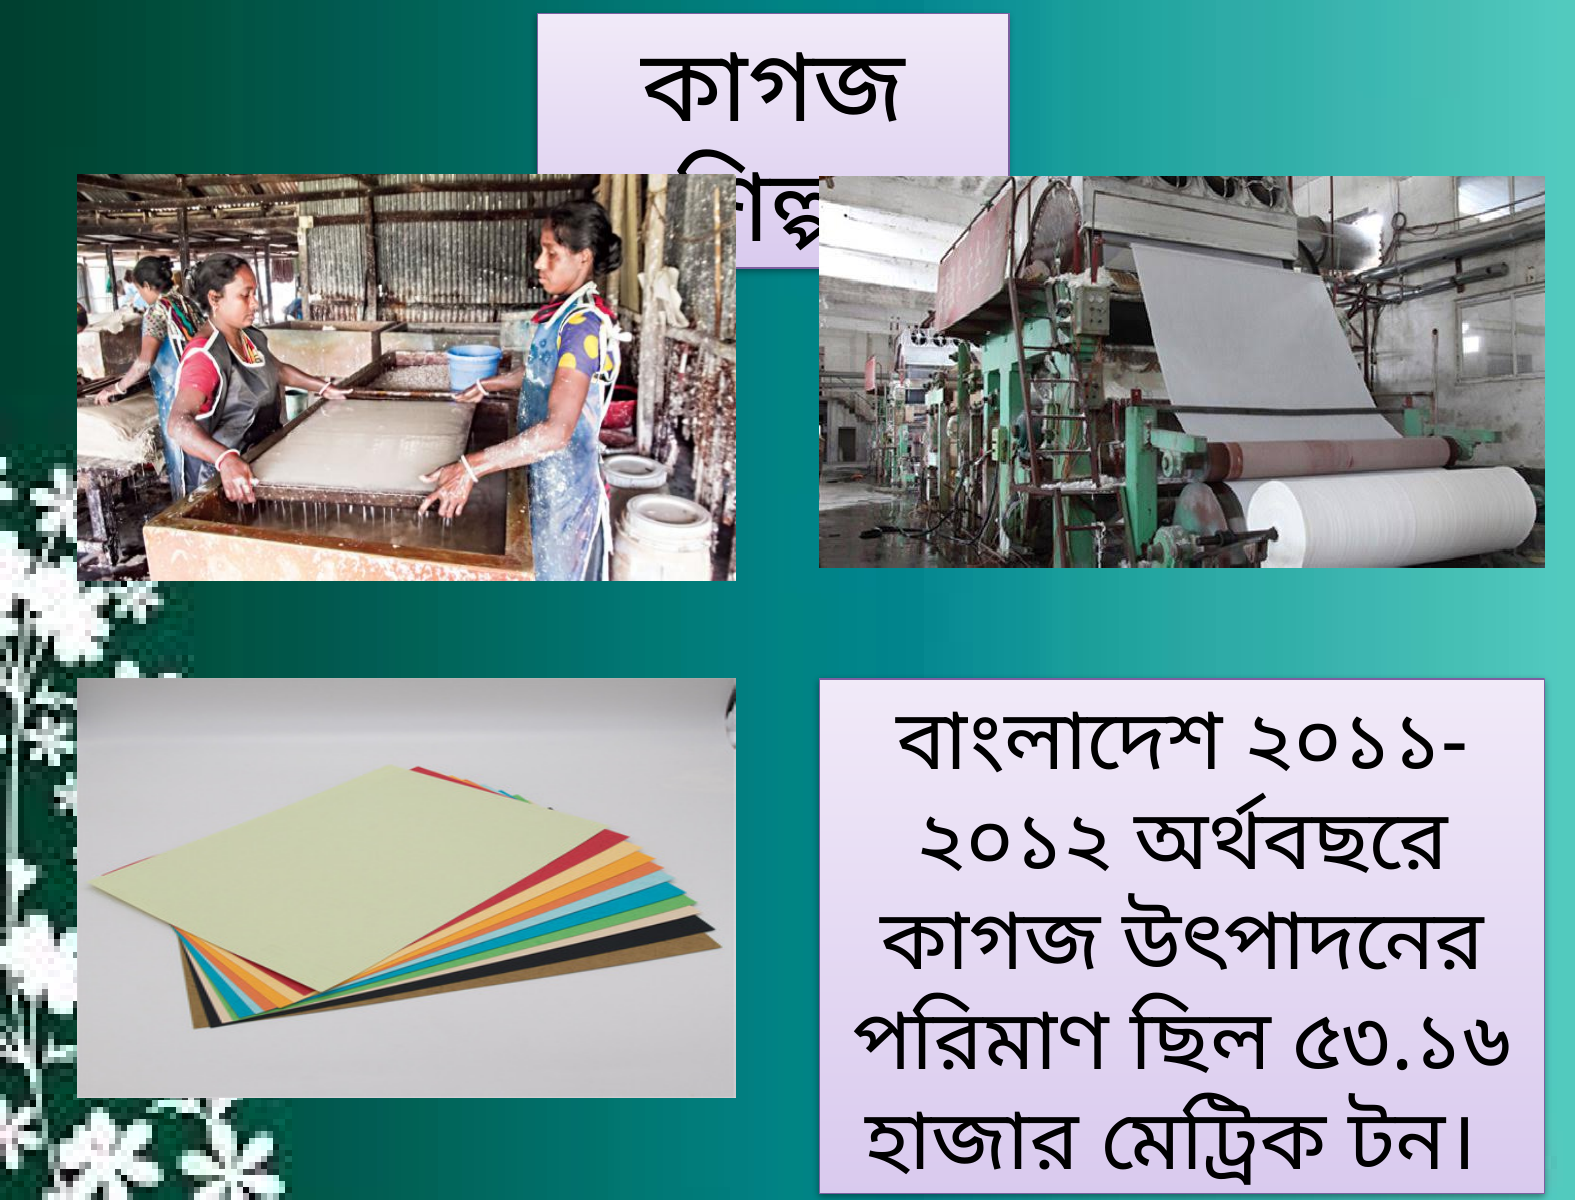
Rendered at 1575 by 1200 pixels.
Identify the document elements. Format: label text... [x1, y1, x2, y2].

text_box বাংলাদেশ ২০১১-২০১২ অর্থবছরে কাগজ উৎপাদনের পরিমাণ ছিল ৫৩.১৬ হাজার মেট্রিক টন। [819, 678, 1545, 1194]
text_box কাগজ শিল্প [537, 13, 1010, 269]
picture [0, 0, 1575, 1200]
